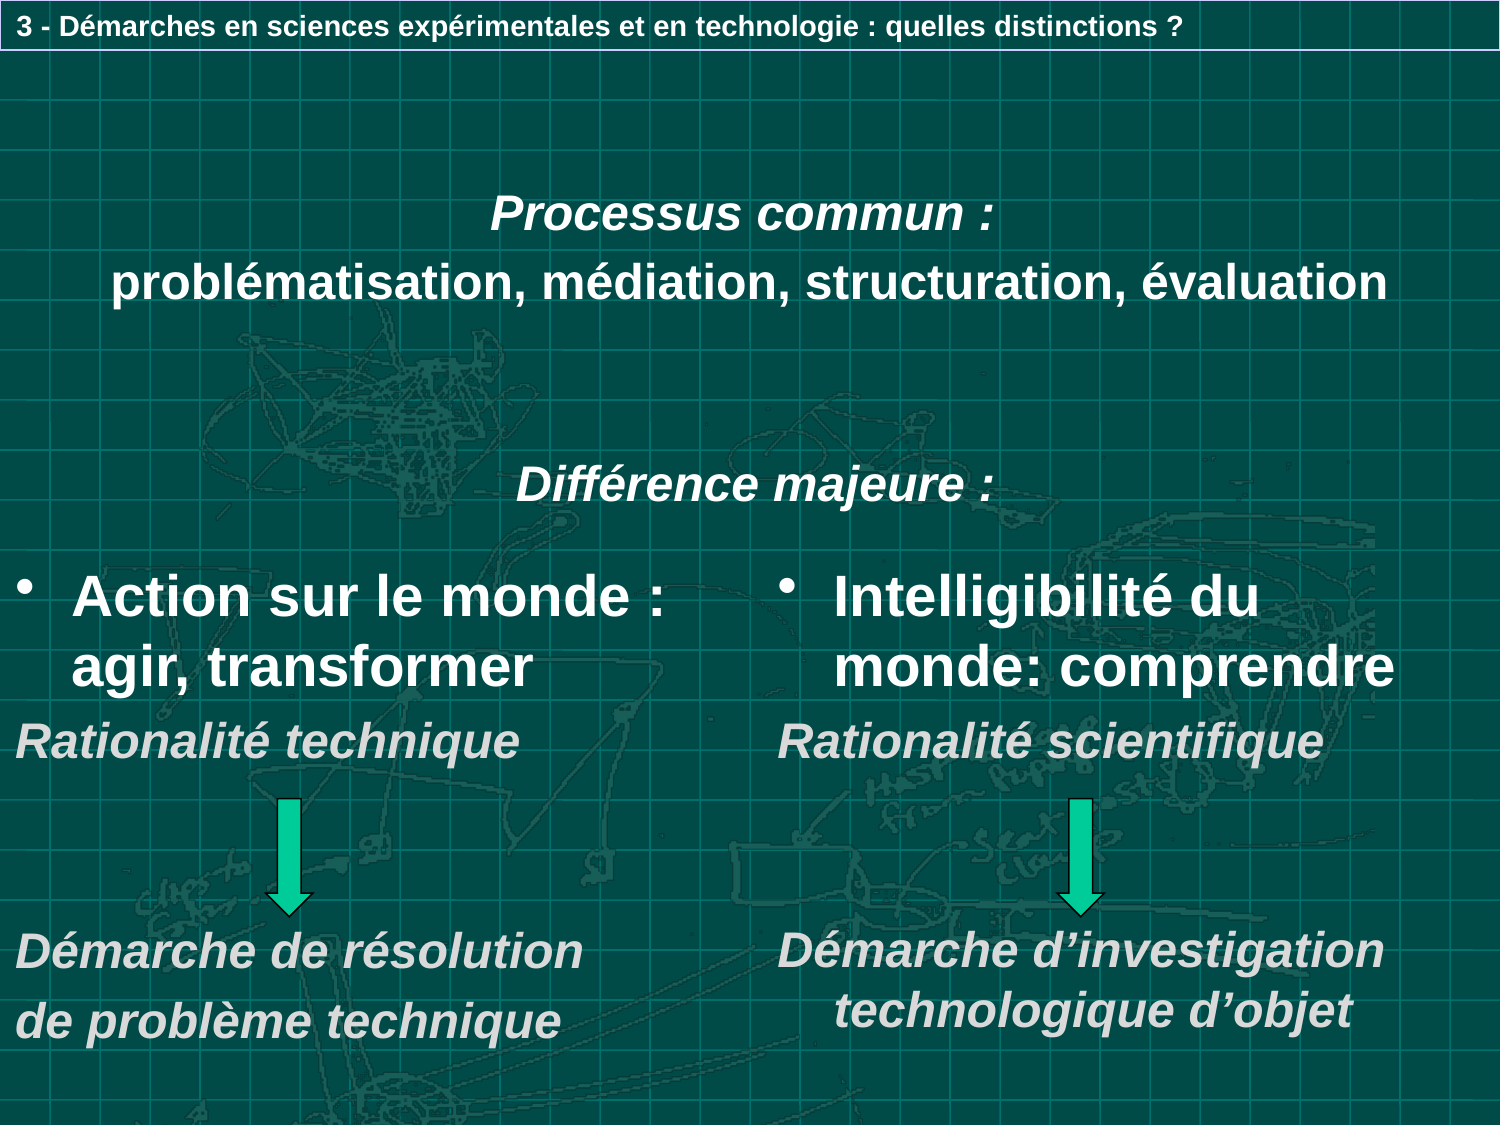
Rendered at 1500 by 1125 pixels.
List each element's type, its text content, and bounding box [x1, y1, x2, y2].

text_box Processus commun : problématisation, médiation, structuration, évaluation [0, 172, 1500, 318]
text_box Différence majeure : [112, 444, 1400, 520]
list Action sur le monde : agir, transformer Rationalité technique Démarche de résolution de problème technique [0, 550, 701, 719]
text_box 3 - Démarches en sciences expérimentales et en technologie : quelles distinctions ? [1, 0, 1209, 91]
text_box [1057, 798, 1105, 917]
picture [0, 318, 1375, 1125]
text_box Intelligibilité du monde: comprendre Rationalité scientifique Démarche d’investigation technologique d’objet [762, 550, 1500, 816]
text_box [265, 798, 313, 917]
